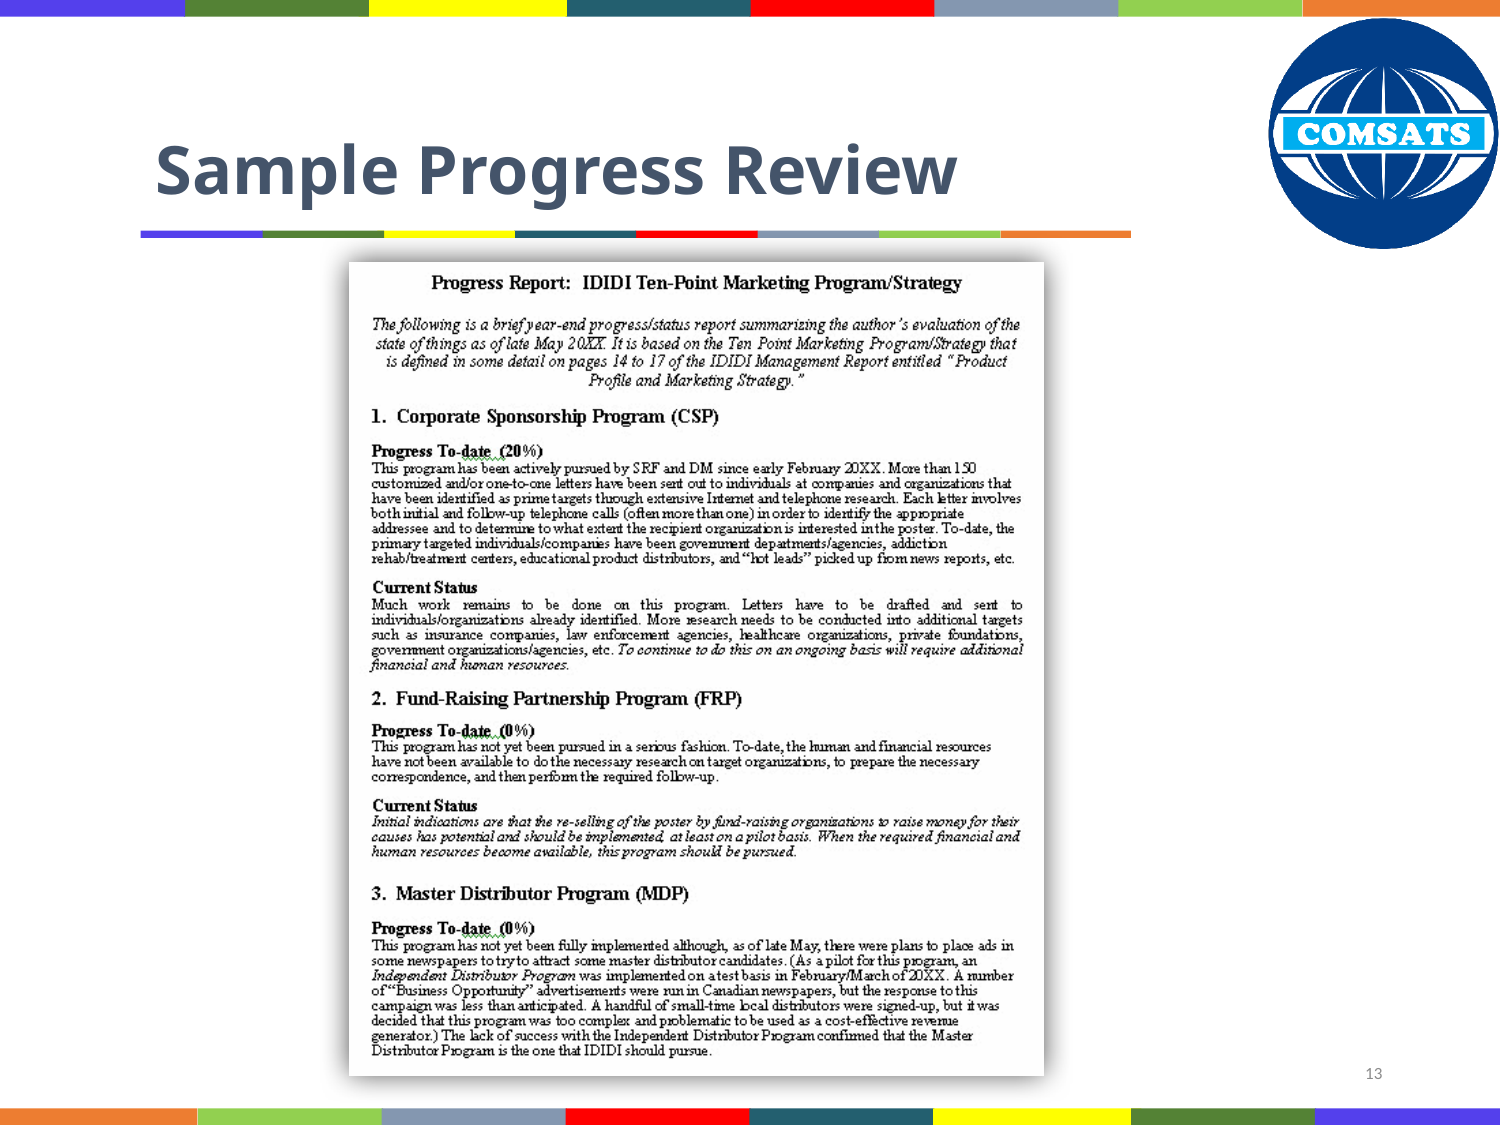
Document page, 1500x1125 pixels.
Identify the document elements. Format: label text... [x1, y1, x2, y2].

picture [1247, 16, 1500, 263]
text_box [0, 0, 1500, 17]
picture [349, 262, 1044, 1076]
slide_number 13 [1060, 1042, 1398, 1103]
text_box [1224, 49, 1451, 287]
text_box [0, 1108, 1500, 1125]
text_box Sample Progress Review [140, 120, 1038, 216]
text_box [140, 230, 1131, 239]
